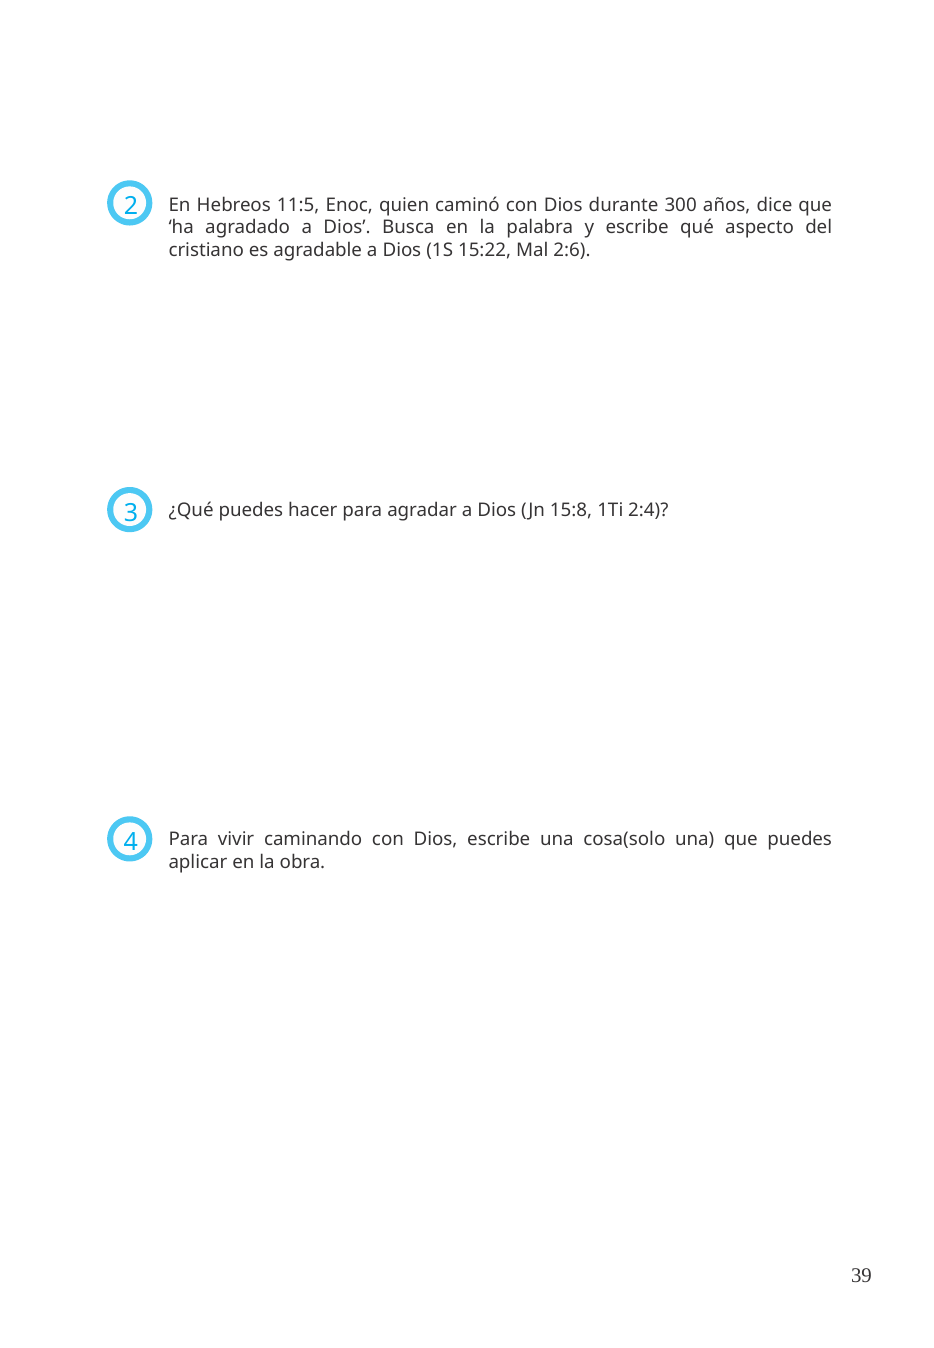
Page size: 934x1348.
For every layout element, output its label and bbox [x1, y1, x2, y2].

text_box [106, 180, 878, 1289]
